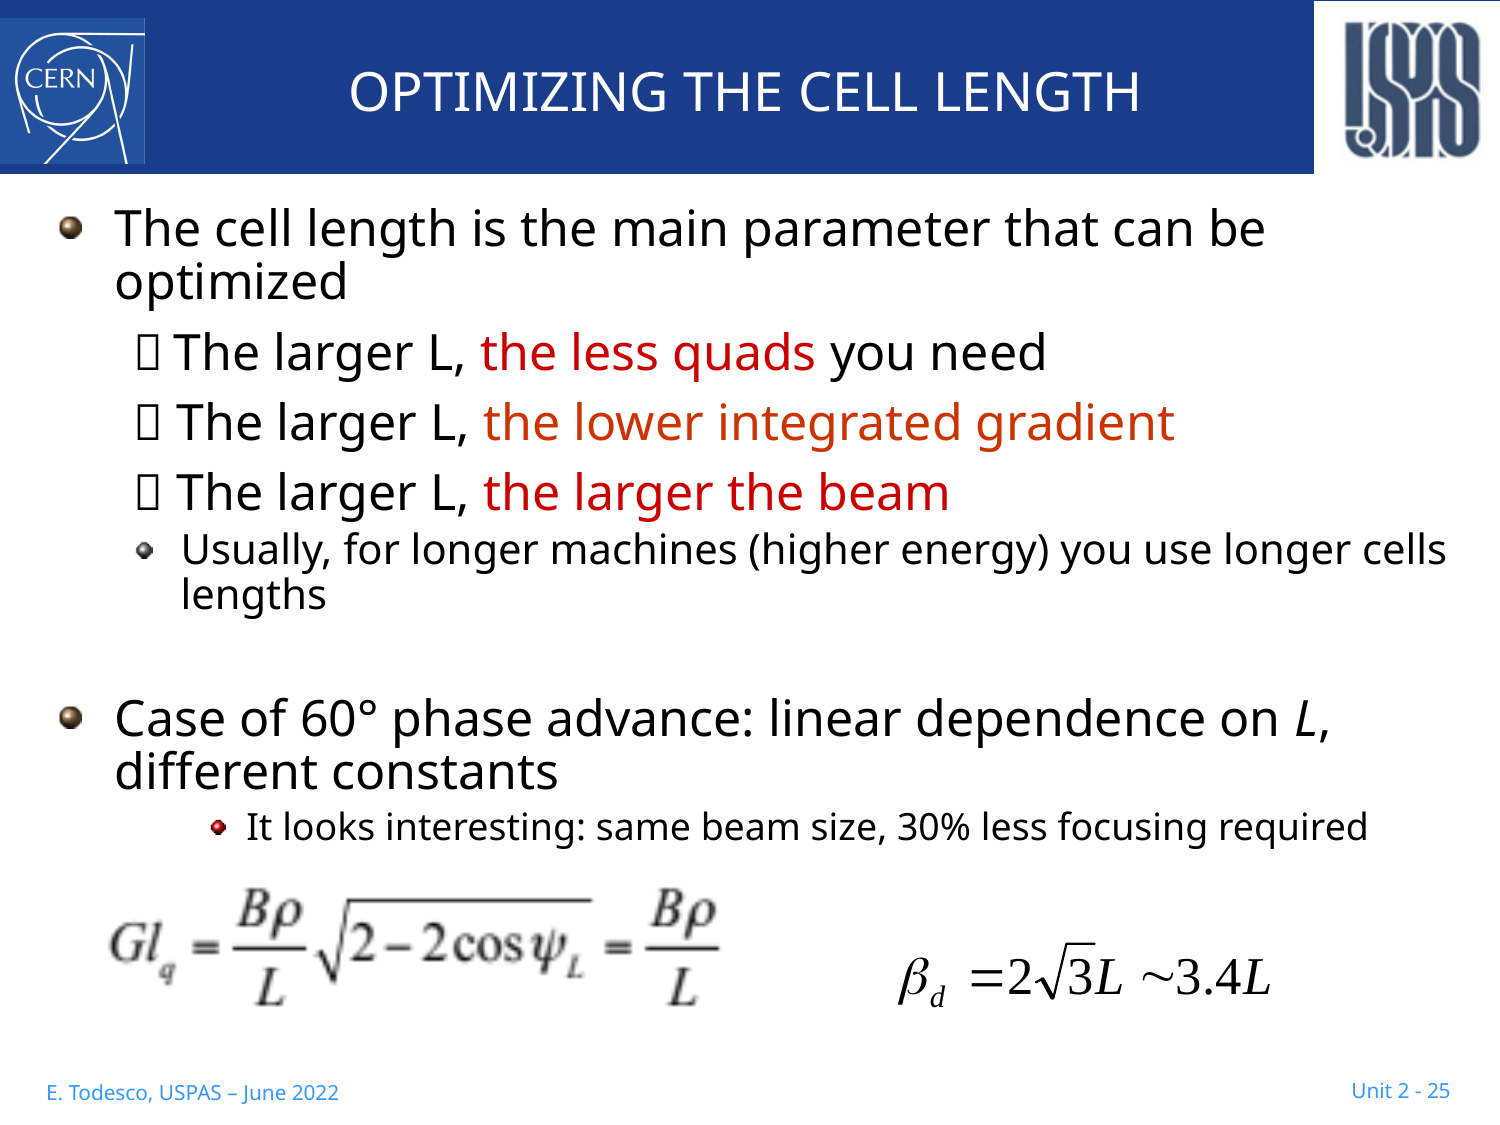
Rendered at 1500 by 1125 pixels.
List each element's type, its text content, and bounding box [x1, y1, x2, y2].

picture [208, 817, 226, 835]
list The cell length is the main parameter that can be optimized  The larger L, the less quads you need  The larger L, the lower integrated gradient  The larger L, the larger the beam Usually, for longer machines (higher energy) you use longer cells lengths Case of 60° phase advance: linear dependence on L, different constants It looks interesting: same beam size, 30% less focusing required [43, 195, 1468, 528]
title OPTIMIZING THE CELL LENGTH [143, 15, 1349, 165]
list The cell length is the main parameter that can be optimized  The larger L, the less quads you need  The larger L, the lower integrated gradient  The larger L, the larger the beam Usually, for longer machines (higher energy) you use longer cells lengths Case of 60° phase advance: linear dependence on L, different constants It looks interesting: same beam size, 30% less focusing required [43, 529, 1468, 1055]
picture [58, 215, 82, 239]
picture [0, 18, 143, 164]
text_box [103, 869, 723, 1011]
picture [58, 705, 82, 729]
slide_number Unit 2 - 25 [842, 1070, 1466, 1125]
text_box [888, 932, 1284, 1022]
picture [133, 539, 153, 559]
picture [1314, 1, 1500, 174]
